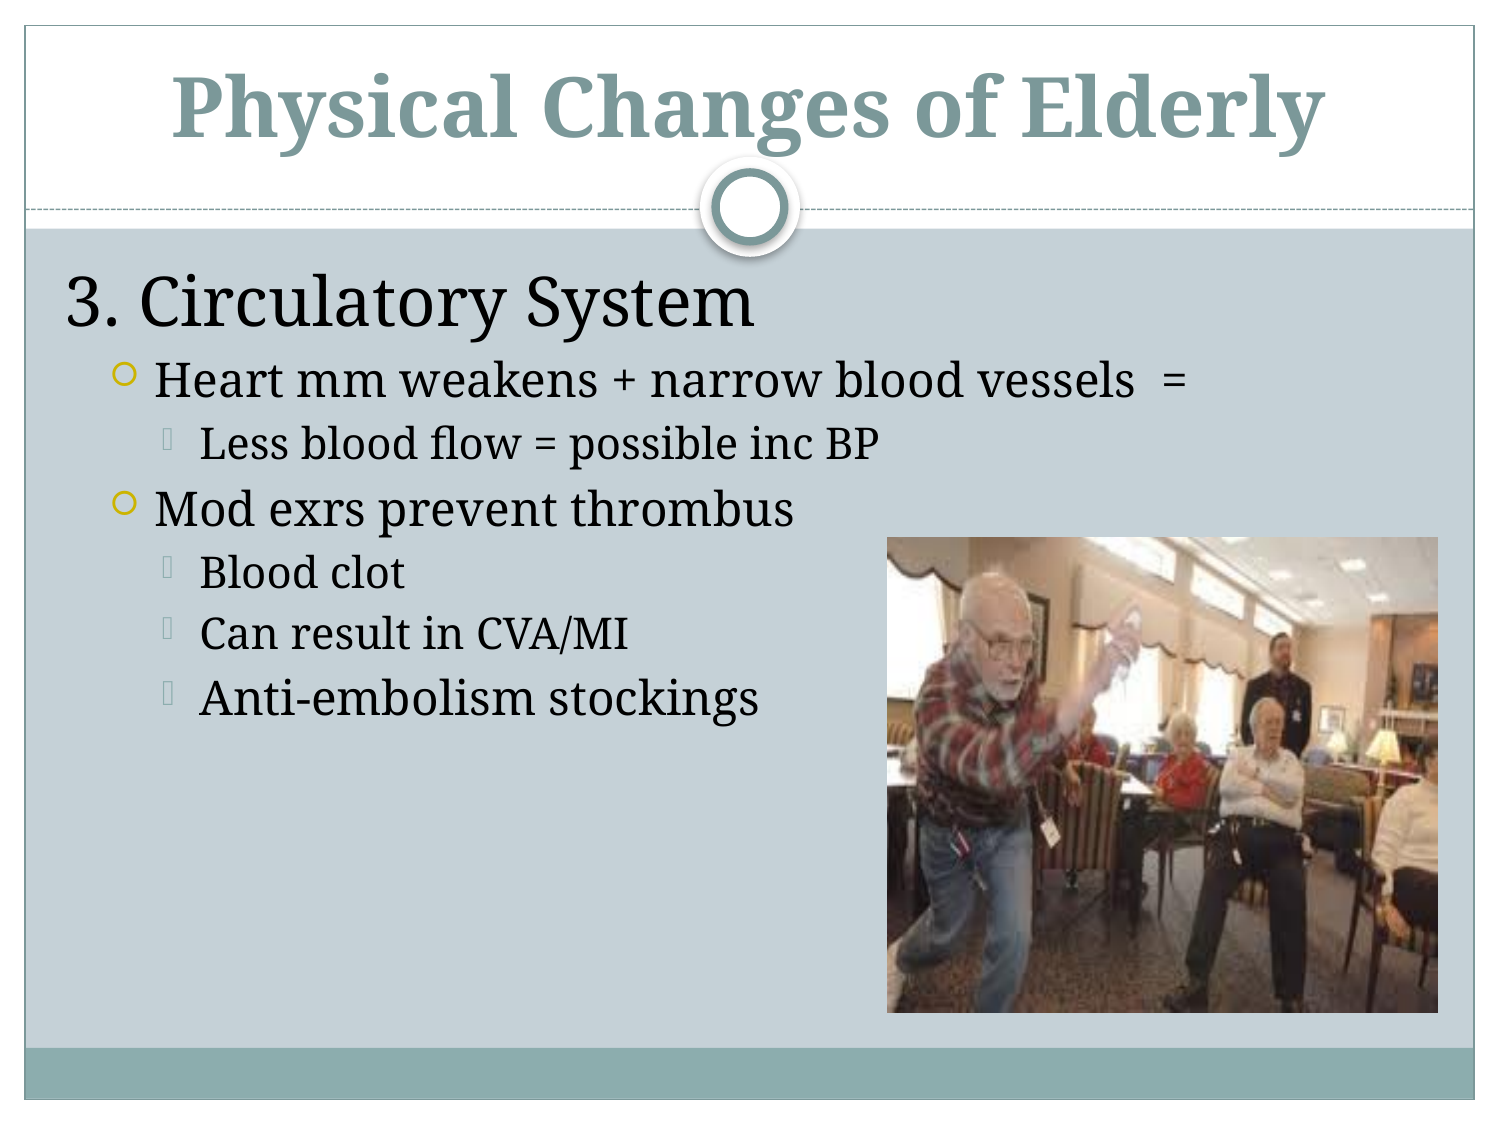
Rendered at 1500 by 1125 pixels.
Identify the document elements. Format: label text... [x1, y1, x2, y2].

list 3. Circulatory System Heart mm weakens + narrow blood vessels = Less blood flow = possible inc BP Mod exrs prevent thrombus Blood clot Can result in CVA/MI Anti-embolism stockings [49, 250, 1445, 1063]
title Physical Changes of Elderly [49, 37, 1450, 162]
picture [887, 537, 1438, 1013]
